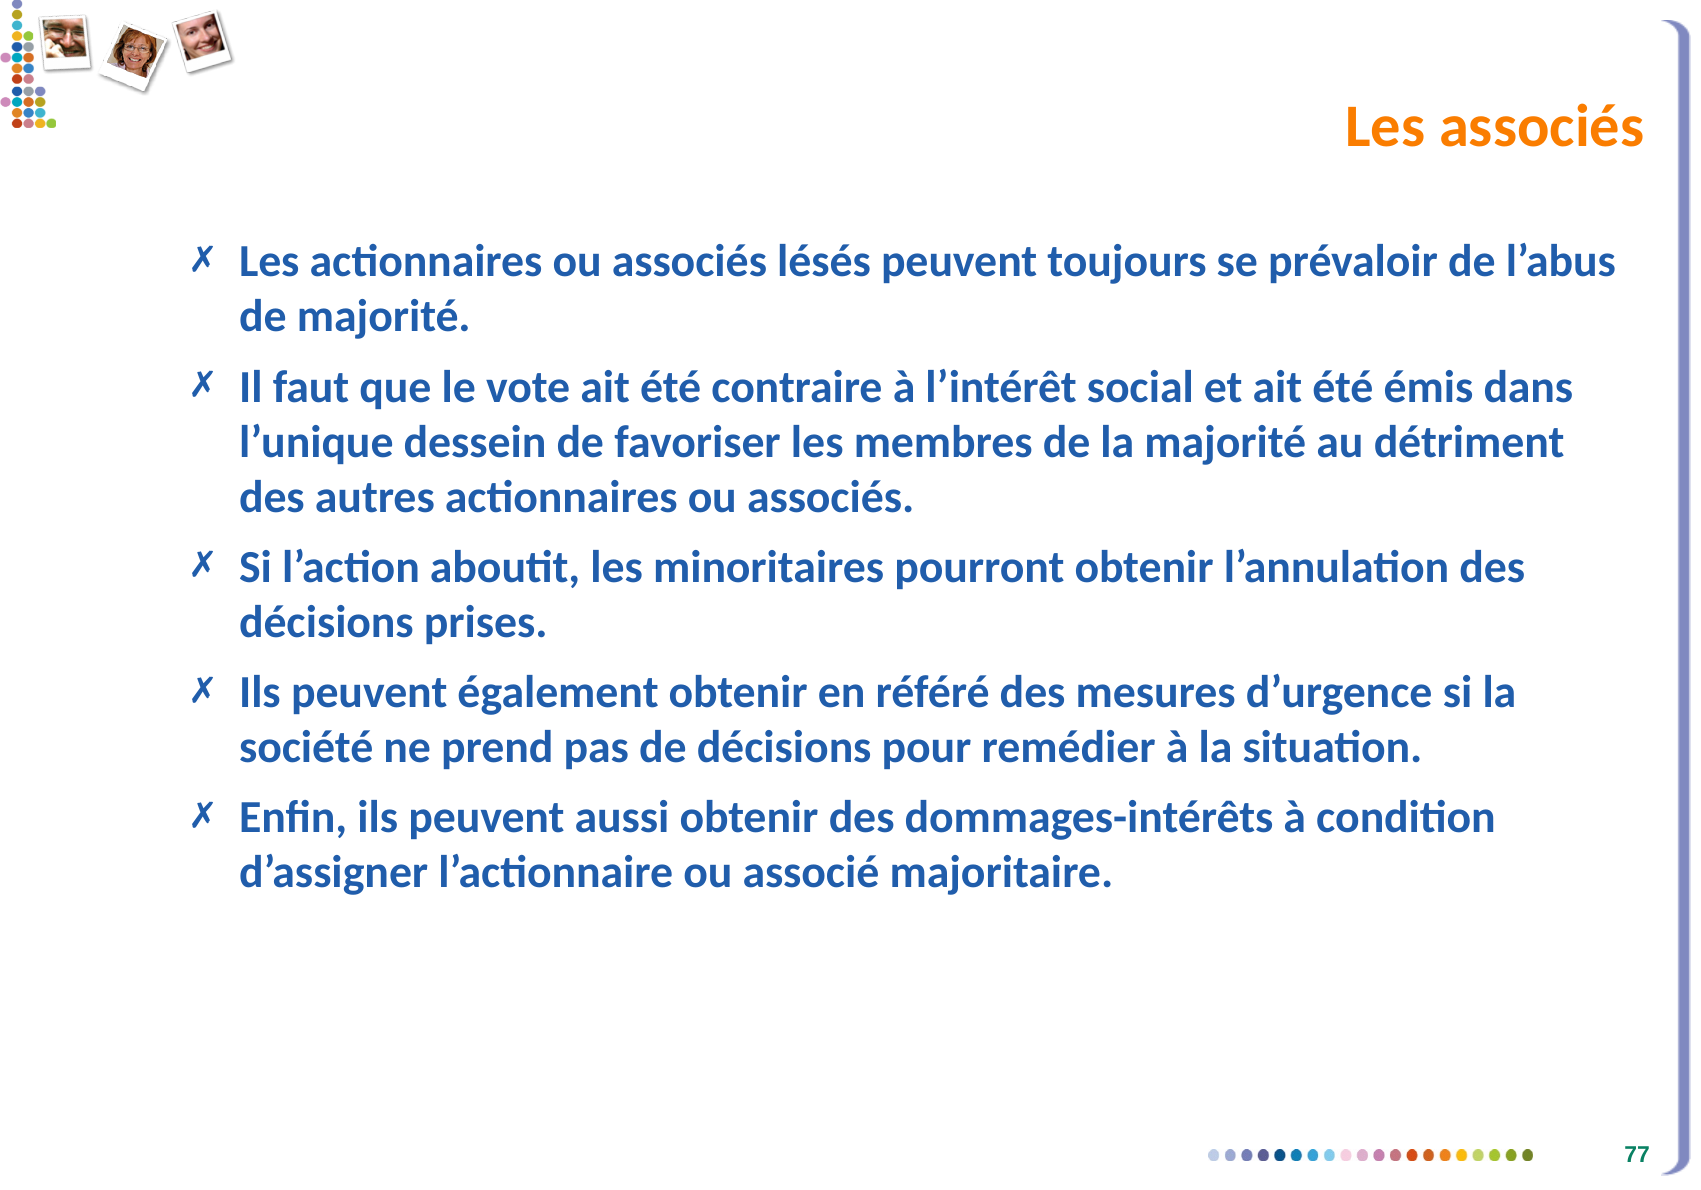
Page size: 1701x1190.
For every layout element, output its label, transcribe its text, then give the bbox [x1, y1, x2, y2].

picture [1208, 1149, 1533, 1161]
picture [1, 0, 233, 128]
list Les actionnaires ou associés lésés peuvent toujours se prévaloir de l’abus de majorité. Il faut que le vote ait été contraire à l’intérêt social et ait été émis dans l’unique dessein de favoriser les membres de la majorité au détriment des autres actionnaires ou associés. Si l’action aboutit, les minoritaires pourront obtenir l’annulation des décisions prises. Ils peuvent également obtenir en référé des mesures d’urgence si la société ne prend pas de décisions pour remédier à la situation. Enfin, ils peuvent aussi obtenir des dommages-intérêts à condition d’assigner l’actionnaire ou associé majoritaire. [52, 223, 1641, 1063]
title Les associés [71, 47, 1661, 198]
picture [1661, 20, 1691, 1176]
